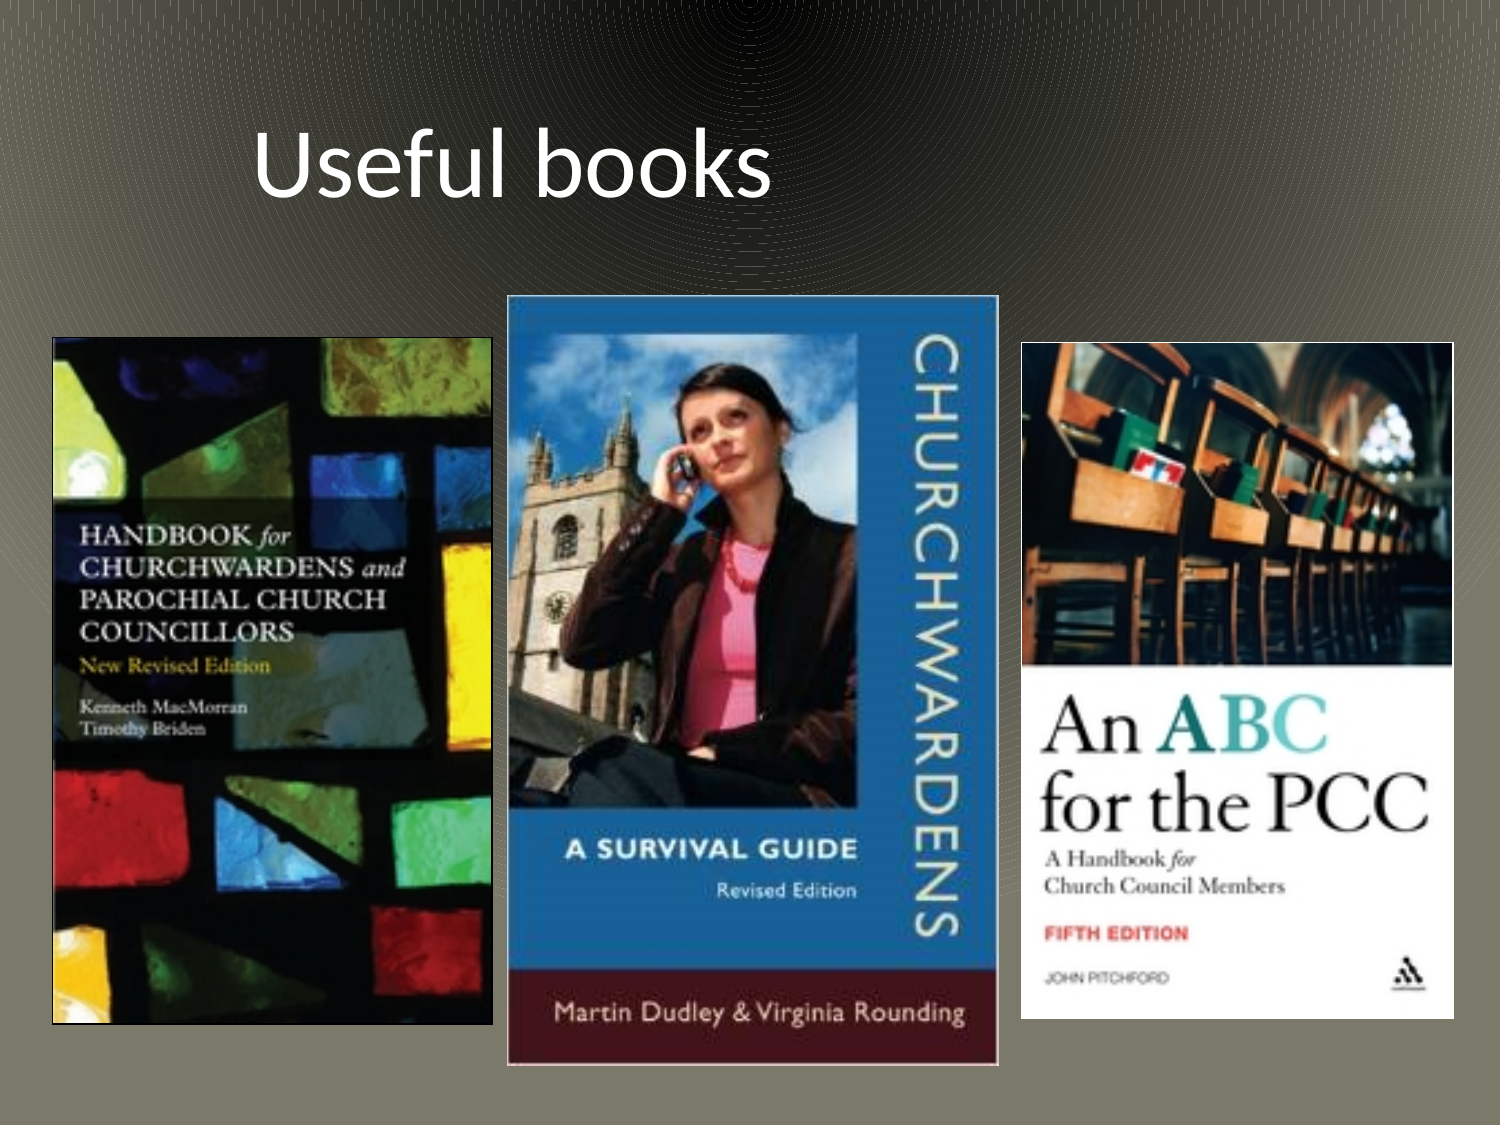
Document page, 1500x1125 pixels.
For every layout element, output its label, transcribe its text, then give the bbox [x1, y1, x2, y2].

picture [1022, 343, 1453, 1018]
picture [52, 337, 492, 1024]
picture [506, 295, 1000, 1066]
text_box Useful books [236, 90, 1241, 225]
